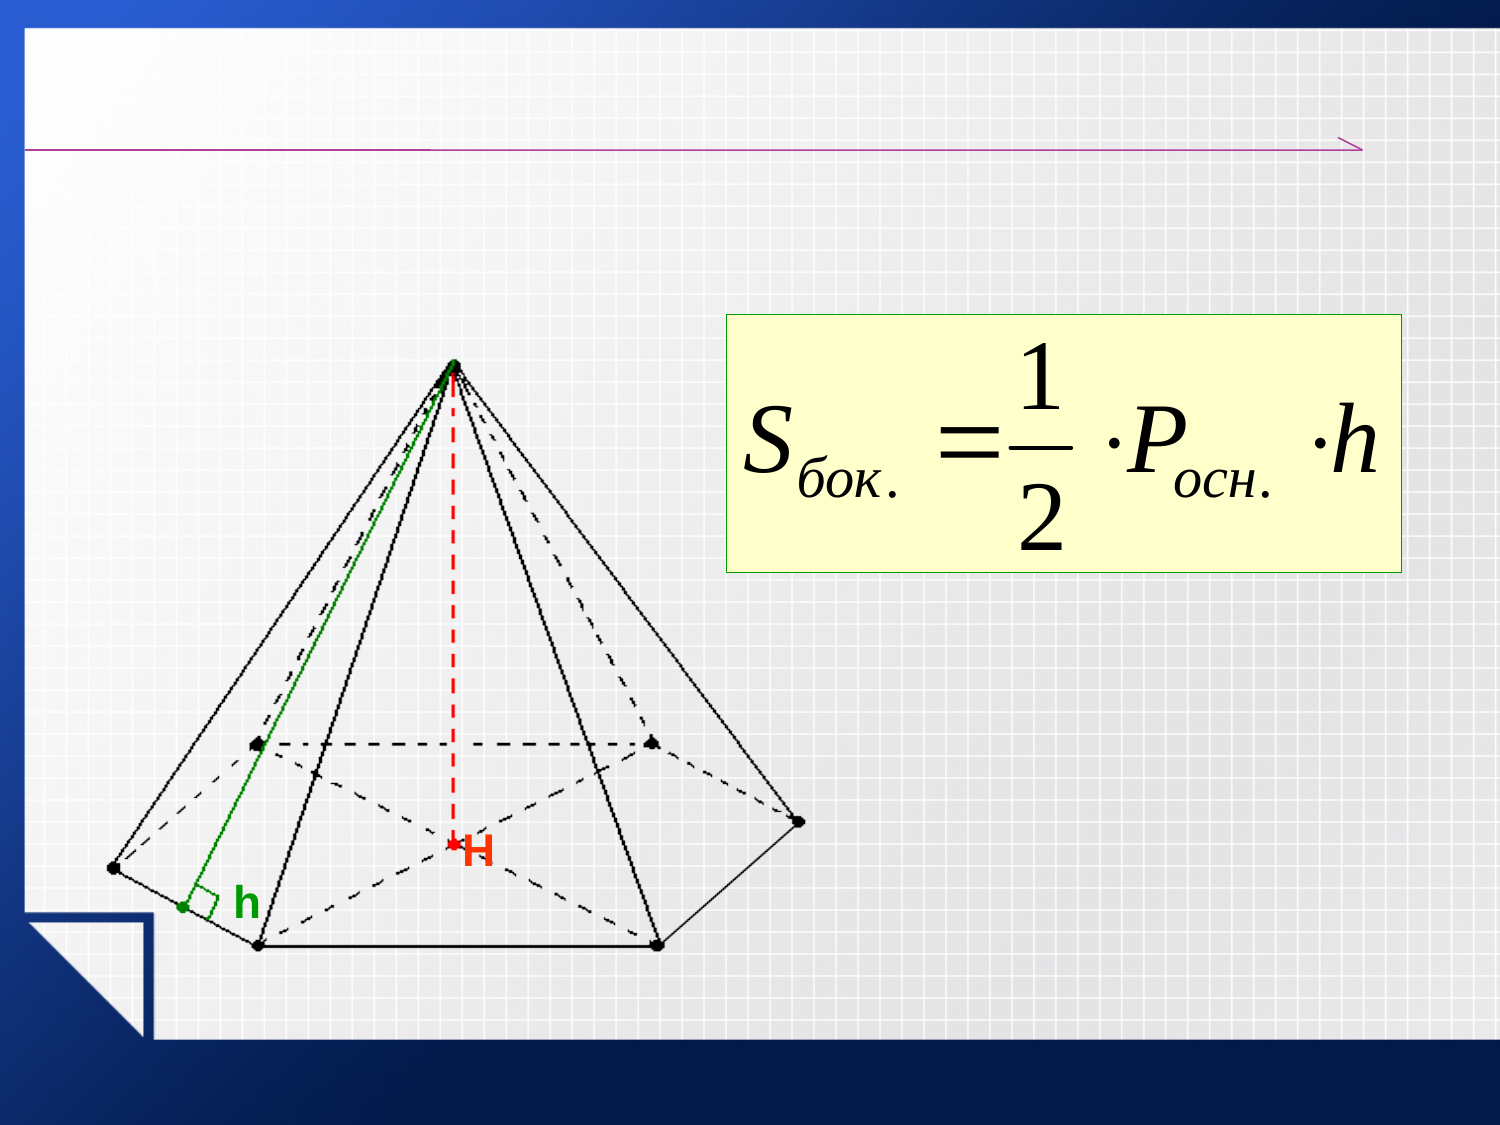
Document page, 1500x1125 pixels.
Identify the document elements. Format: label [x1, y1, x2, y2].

picture [0, 0, 1500, 1125]
list [878, 314, 1402, 573]
